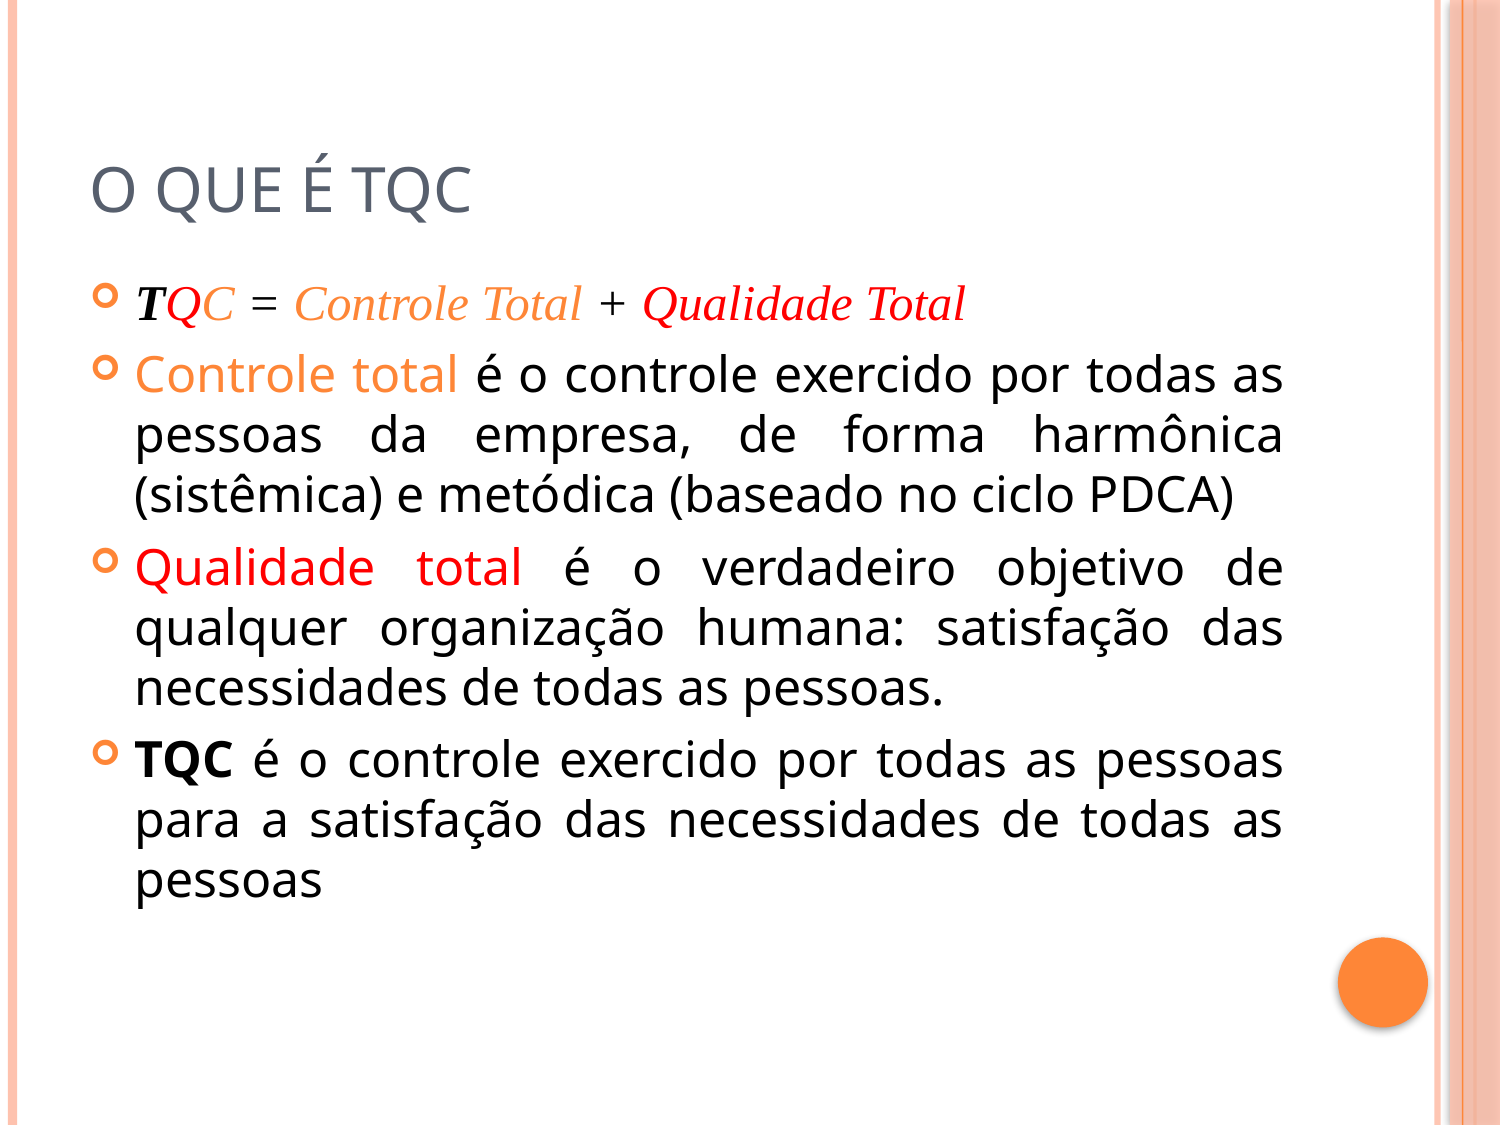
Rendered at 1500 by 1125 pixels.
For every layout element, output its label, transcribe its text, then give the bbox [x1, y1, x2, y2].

title O que é TQC [75, 45, 1300, 233]
list TQC = Controle Total + Qualidade Total Controle total é o controle exercido por todas as pessoas da empresa, de forma harmônica (sistêmica) e metódica (baseado no ciclo PDCA) Qualidade total é o verdadeiro objetivo de qualquer organização humana: satisfação das necessidades de todas as pessoas. TQC é o controle exercido por todas as pessoas para a satisfação das necessidades de todas as pessoas [75, 262, 1300, 1062]
